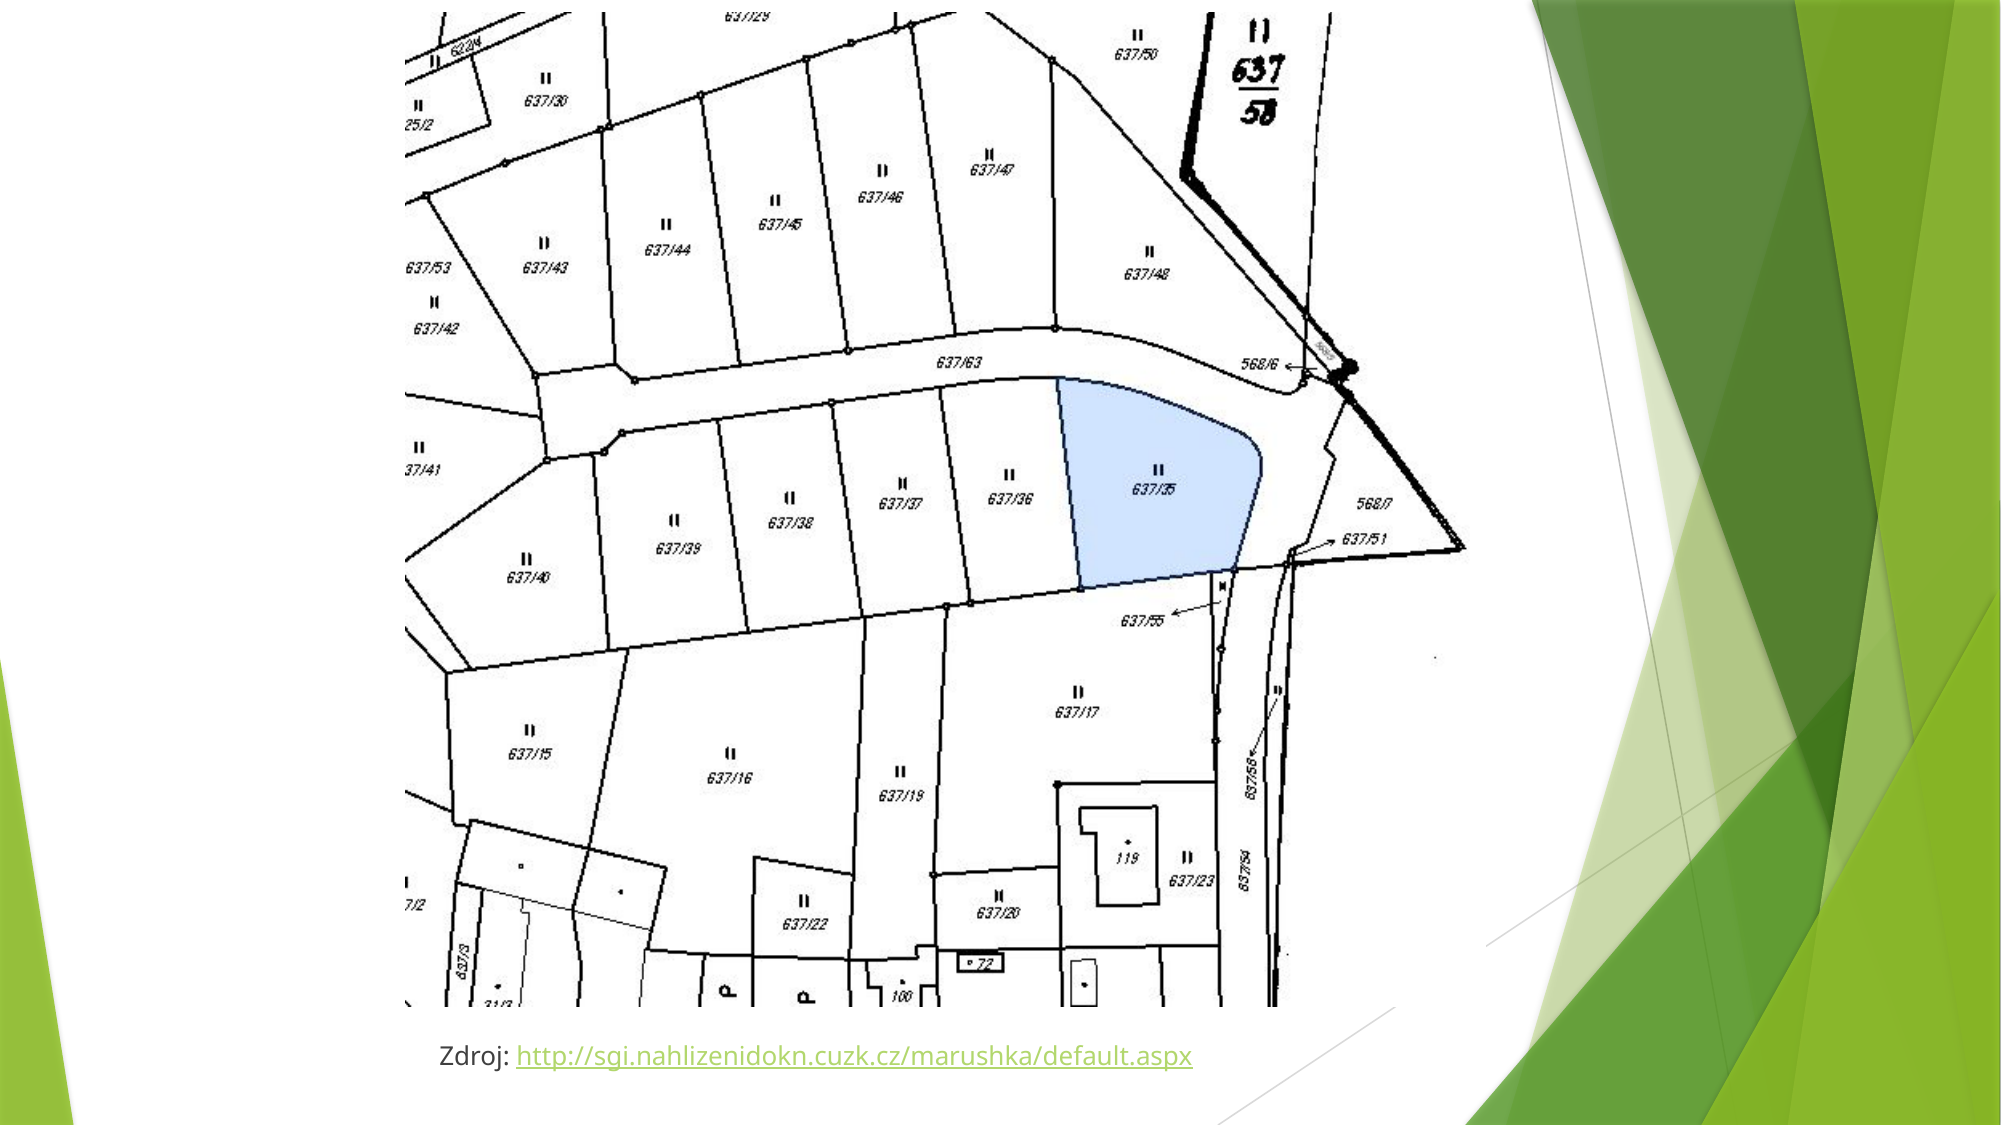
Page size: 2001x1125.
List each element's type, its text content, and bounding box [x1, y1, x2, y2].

picture [405, 11, 1487, 1007]
list Zdroj: http://sgi.nahlizenidokn.cuzk.cz/marushka/default.aspx [111, 354, 1522, 1095]
